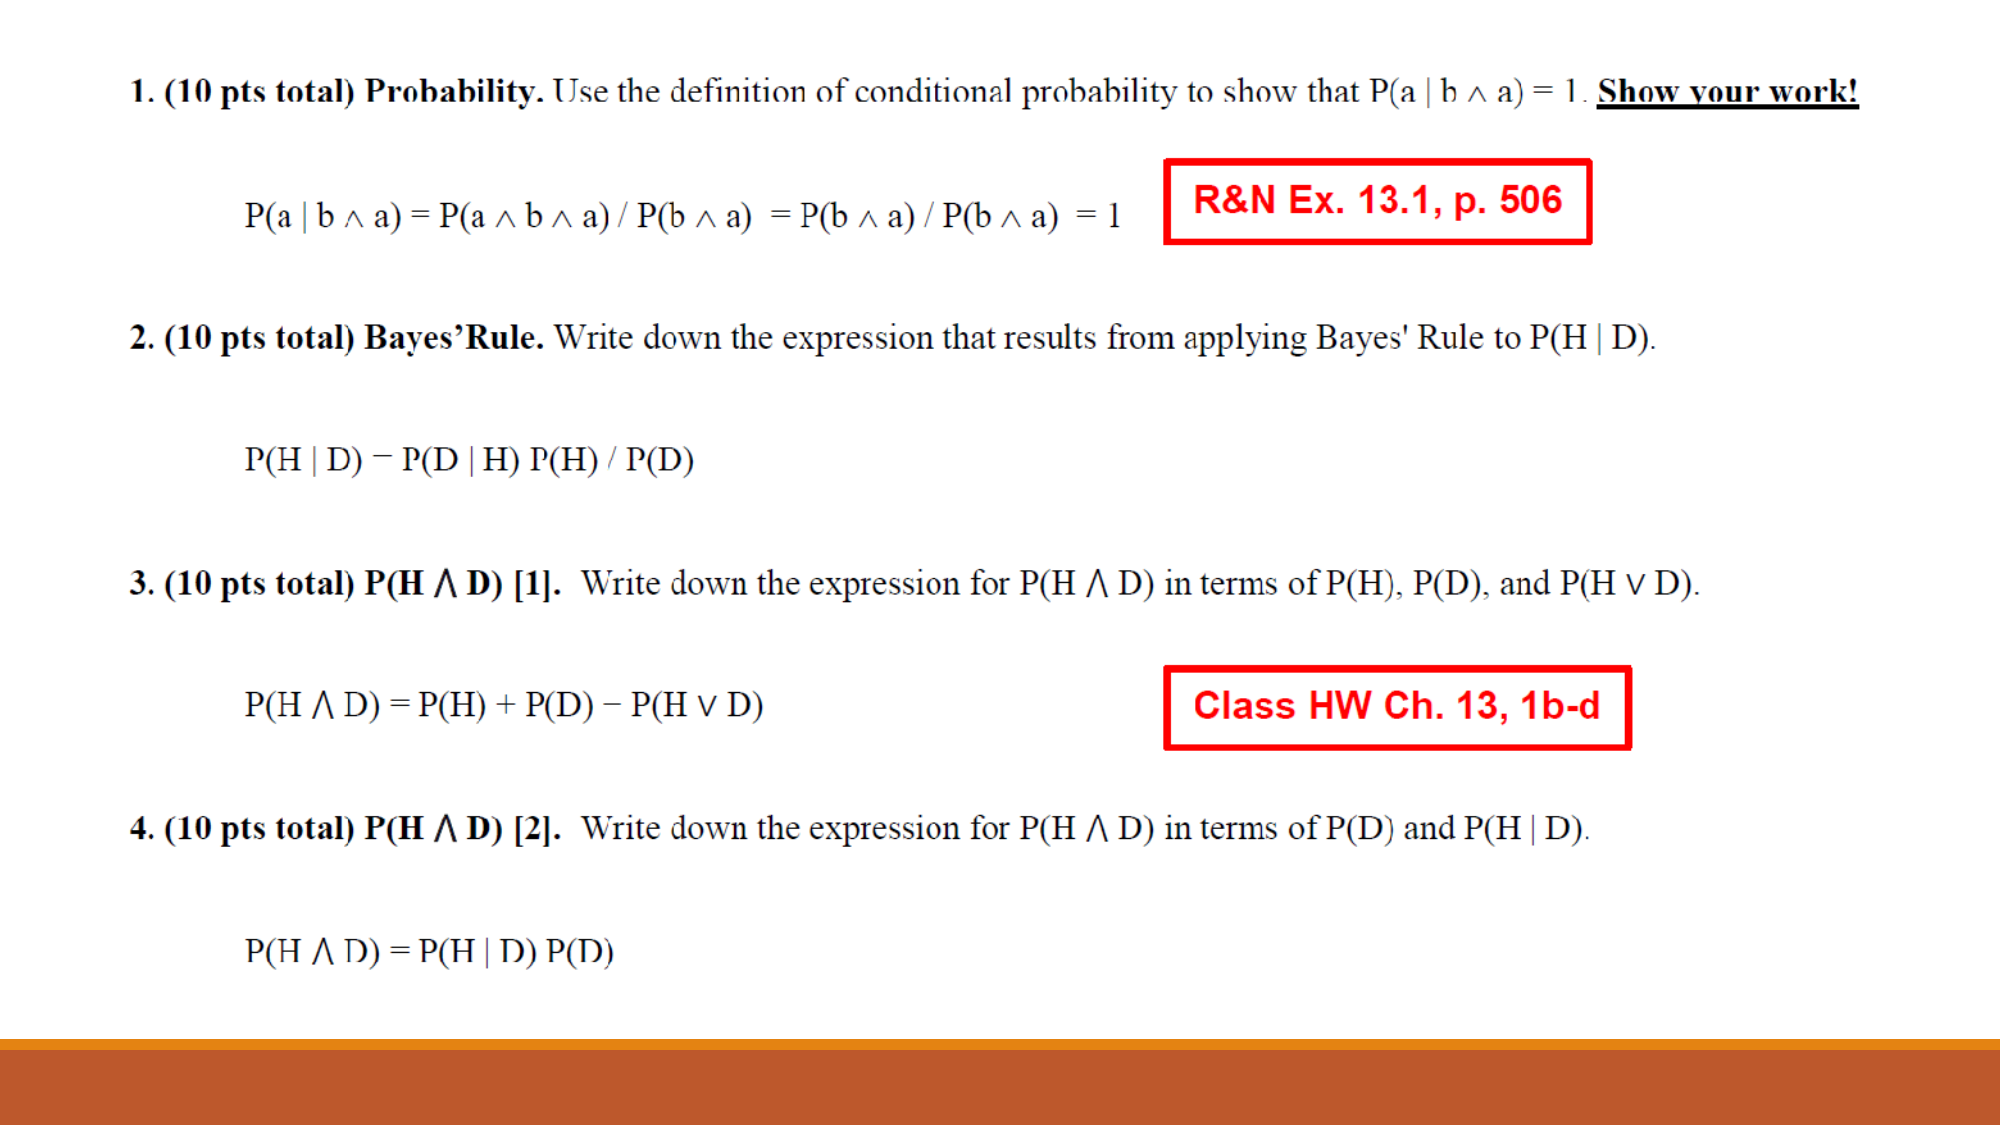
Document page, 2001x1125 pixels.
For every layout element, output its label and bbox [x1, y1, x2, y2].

picture [120, 65, 1880, 999]
